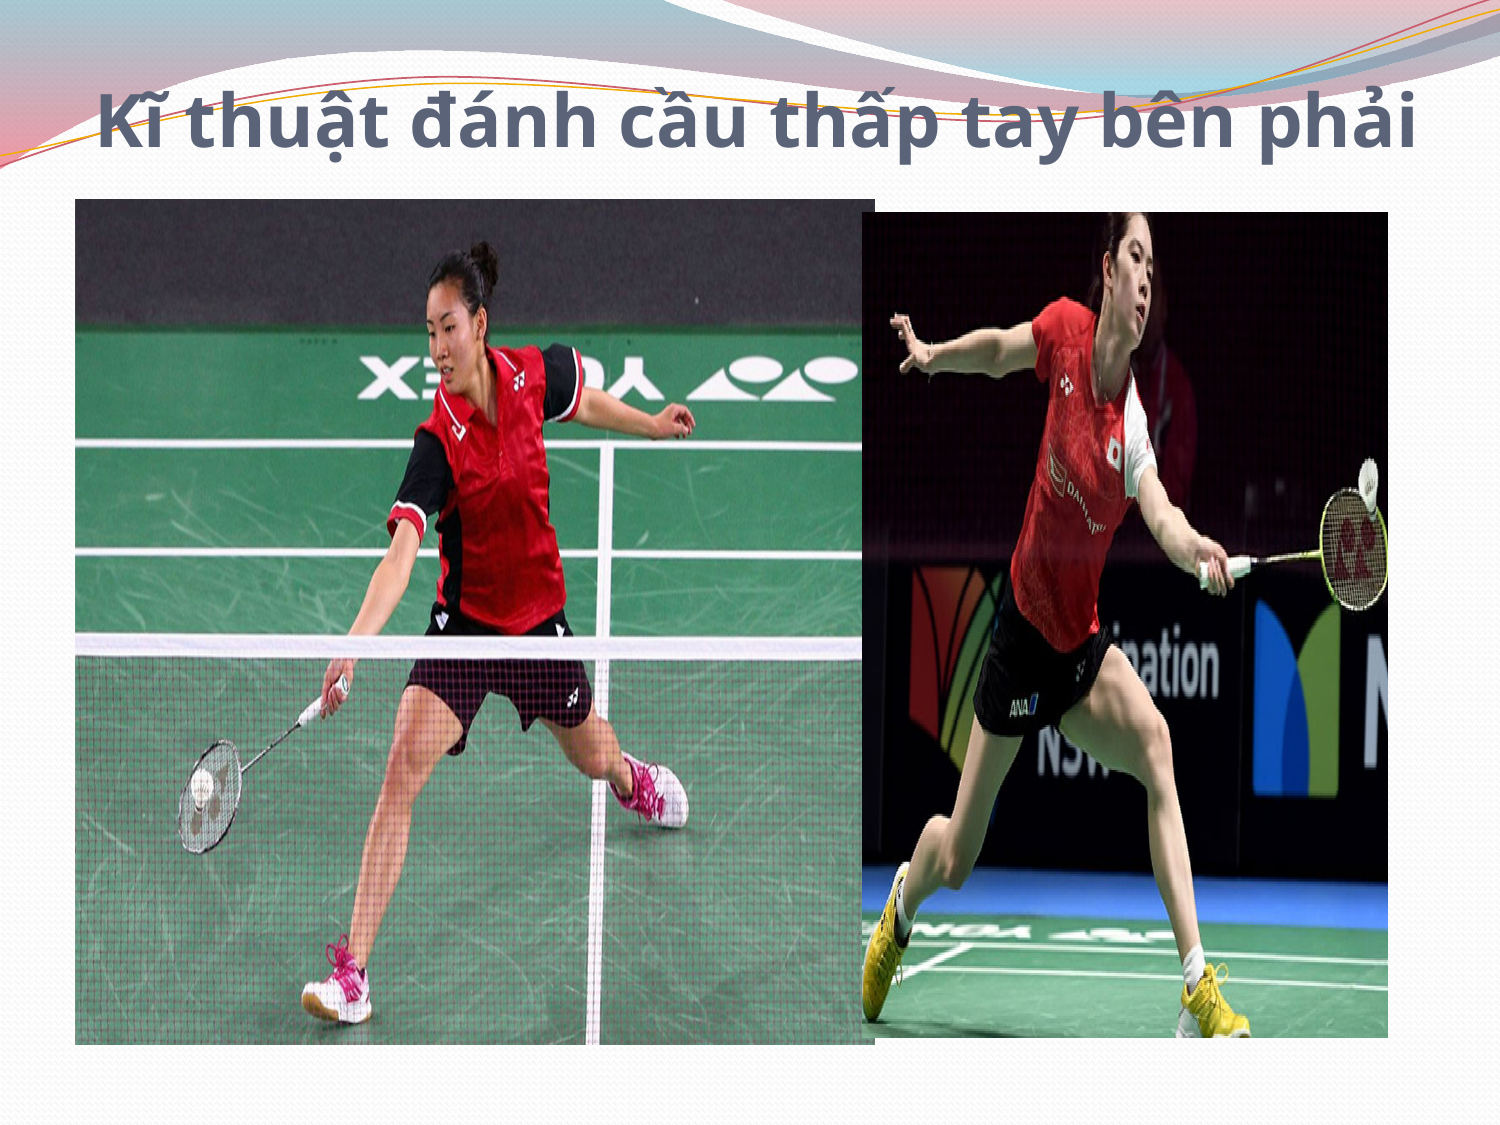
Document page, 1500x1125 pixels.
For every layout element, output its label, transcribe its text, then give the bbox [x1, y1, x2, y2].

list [74, 199, 876, 1046]
title Kĩ thuật đánh cầu thấp tay bên phải [75, 45, 1438, 163]
picture [862, 212, 1388, 1038]
